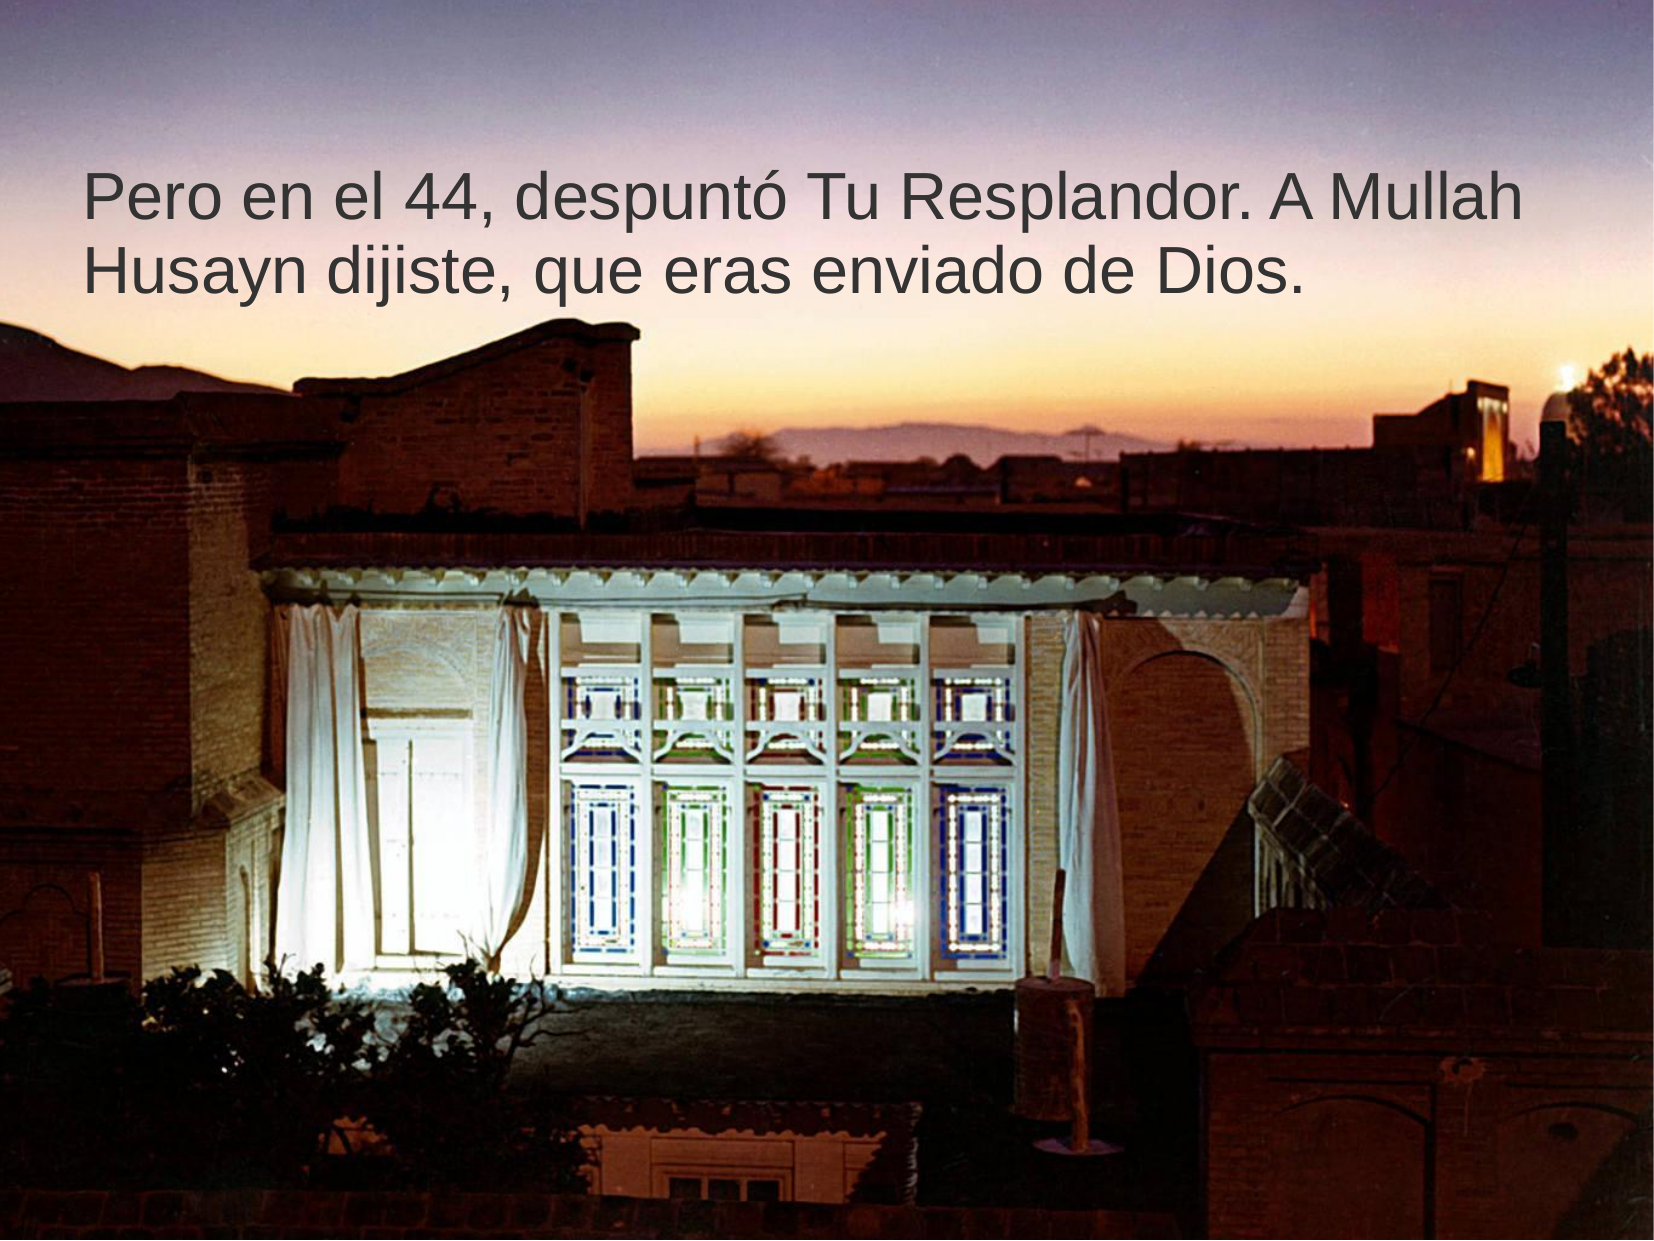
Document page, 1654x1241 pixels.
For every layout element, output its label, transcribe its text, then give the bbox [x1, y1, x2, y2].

subtitle Pero en el 44, despuntó Tu Resplandor. A Mullah Husayn dijiste, que eras enviado de Dios. [82, 59, 1571, 508]
text_box [0, 0, 1654, 1241]
